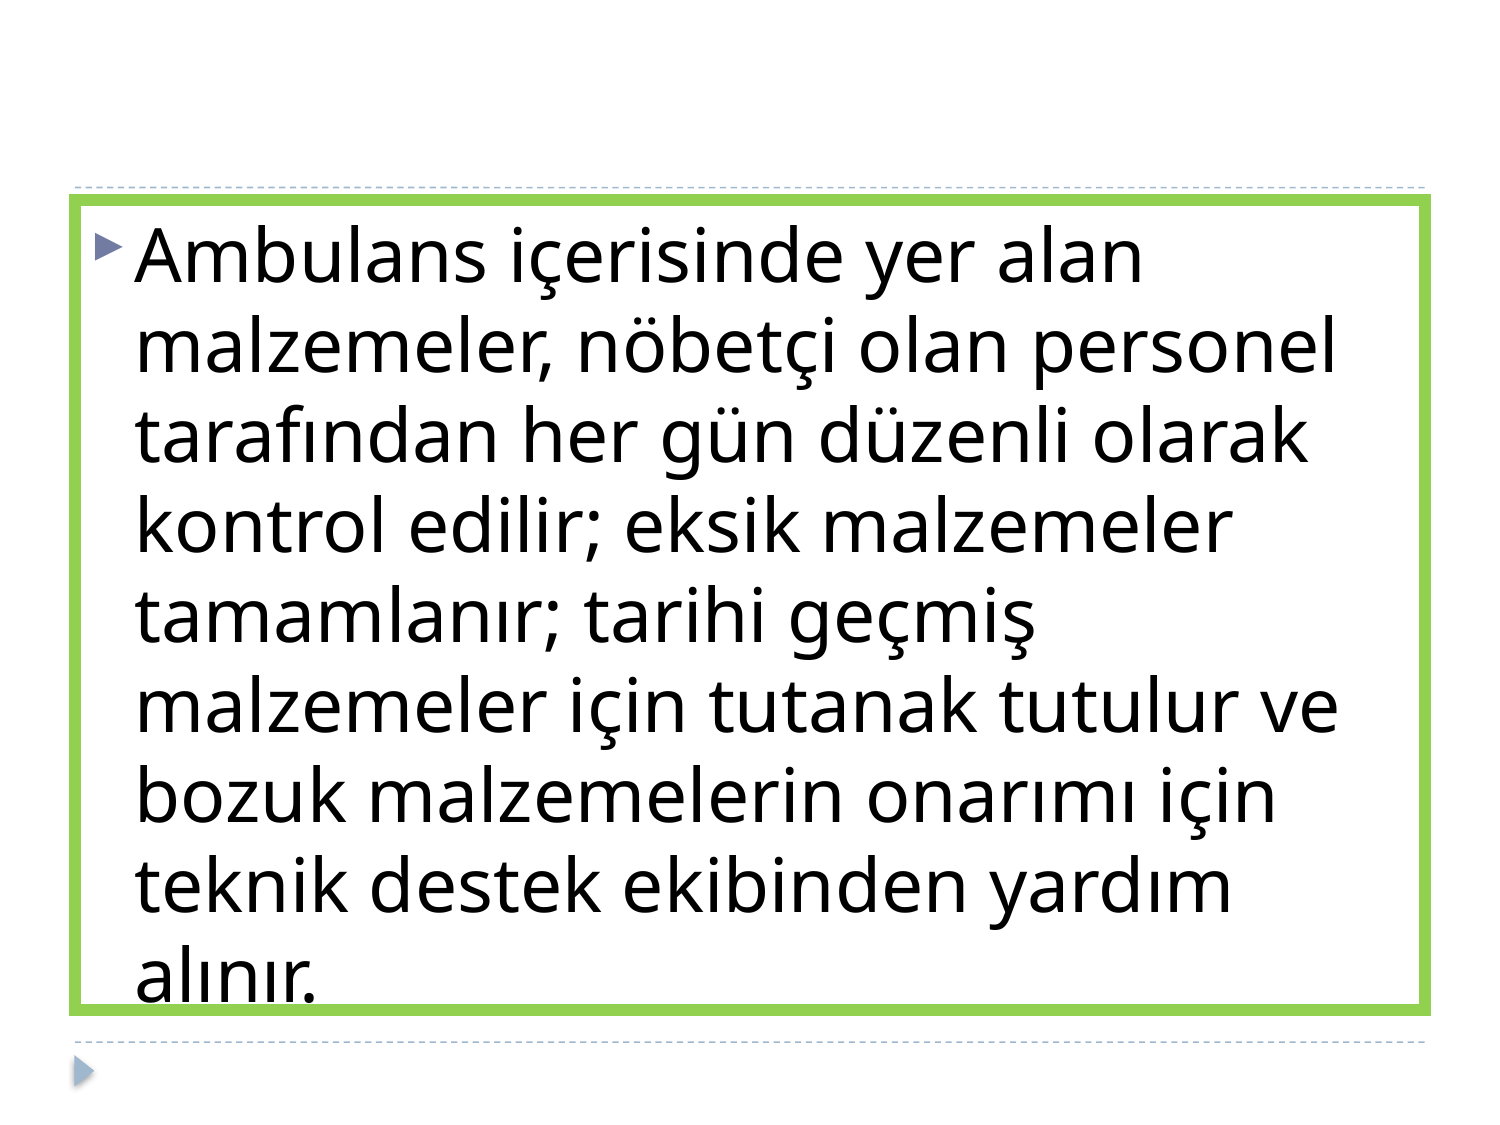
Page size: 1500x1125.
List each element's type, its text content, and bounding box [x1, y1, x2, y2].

list Ambulans içerisinde yer alan malzemeler, nöbetçi olan personel tarafından her gün düzenli olarak kontrol edilir; eksik malzemeler tamamlanır; tarihi geçmiş malzemeler için tutanak tutulur ve bozuk malzemelerin onarımı için teknik destek ekibinden yardım alınır. [74, 199, 1426, 1011]
